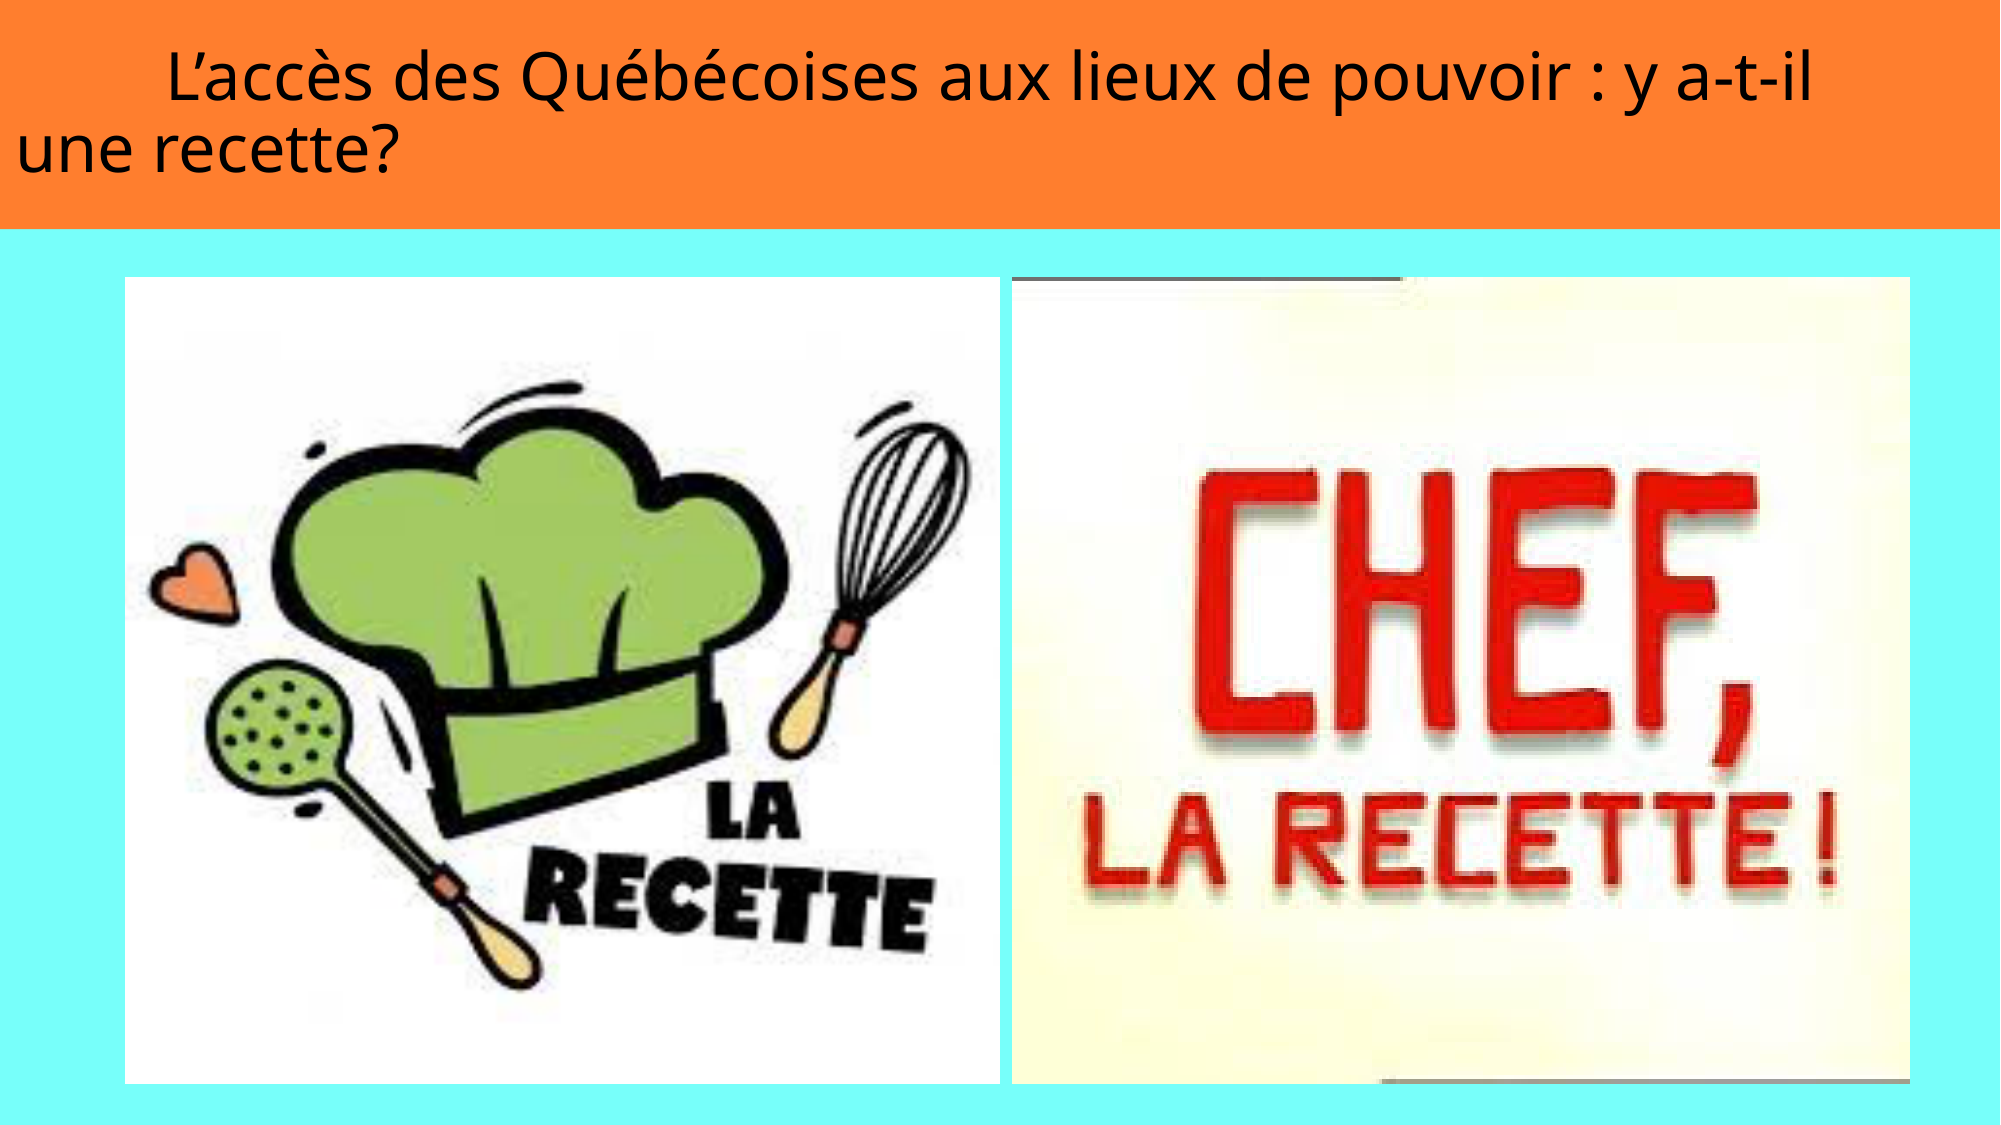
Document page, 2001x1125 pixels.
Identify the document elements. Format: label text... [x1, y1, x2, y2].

picture [124, 277, 1001, 1084]
picture [1012, 277, 1910, 1084]
title L’accès des Québécoises aux lieux de pouvoir : y a-t-il une recette? [0, 0, 2000, 230]
